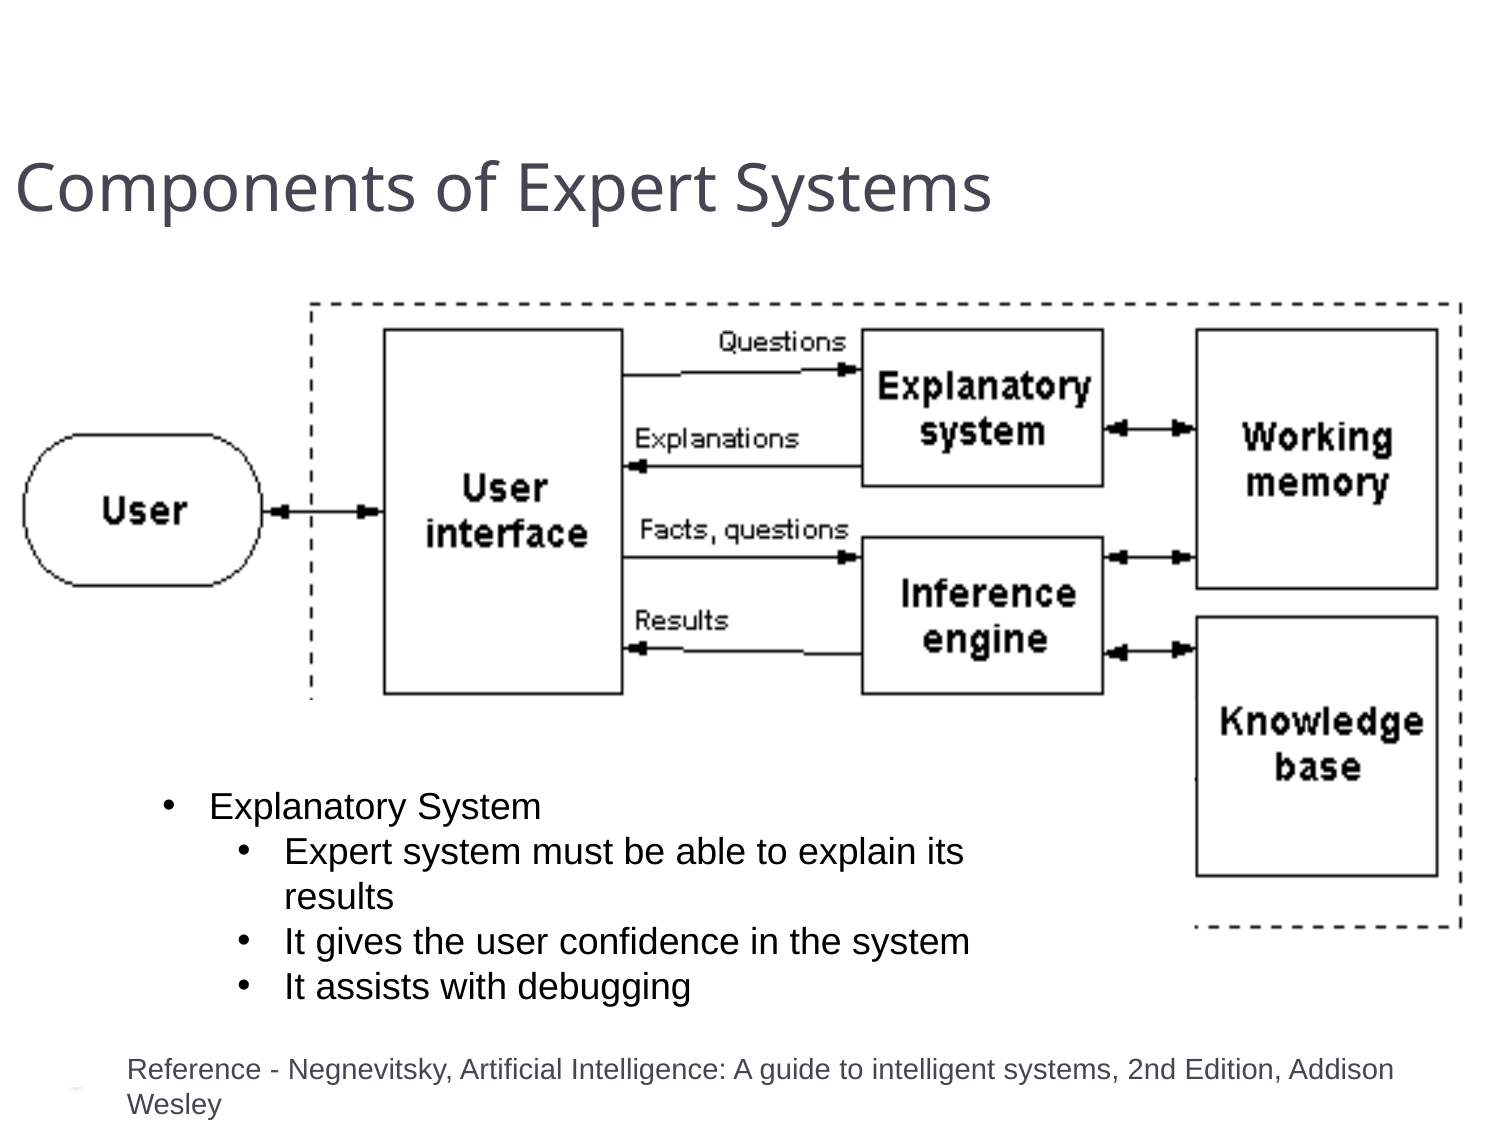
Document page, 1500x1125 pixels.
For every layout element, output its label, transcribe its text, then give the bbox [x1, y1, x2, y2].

title Components of Expert Systems [0, 20, 1238, 233]
footer Reference - Negnevitsky, Artificial Intelligence: A guide to intelligent systems, 2nd Edition, Addison Wesley [112, 1095, 1459, 1103]
picture [0, 278, 1481, 1083]
